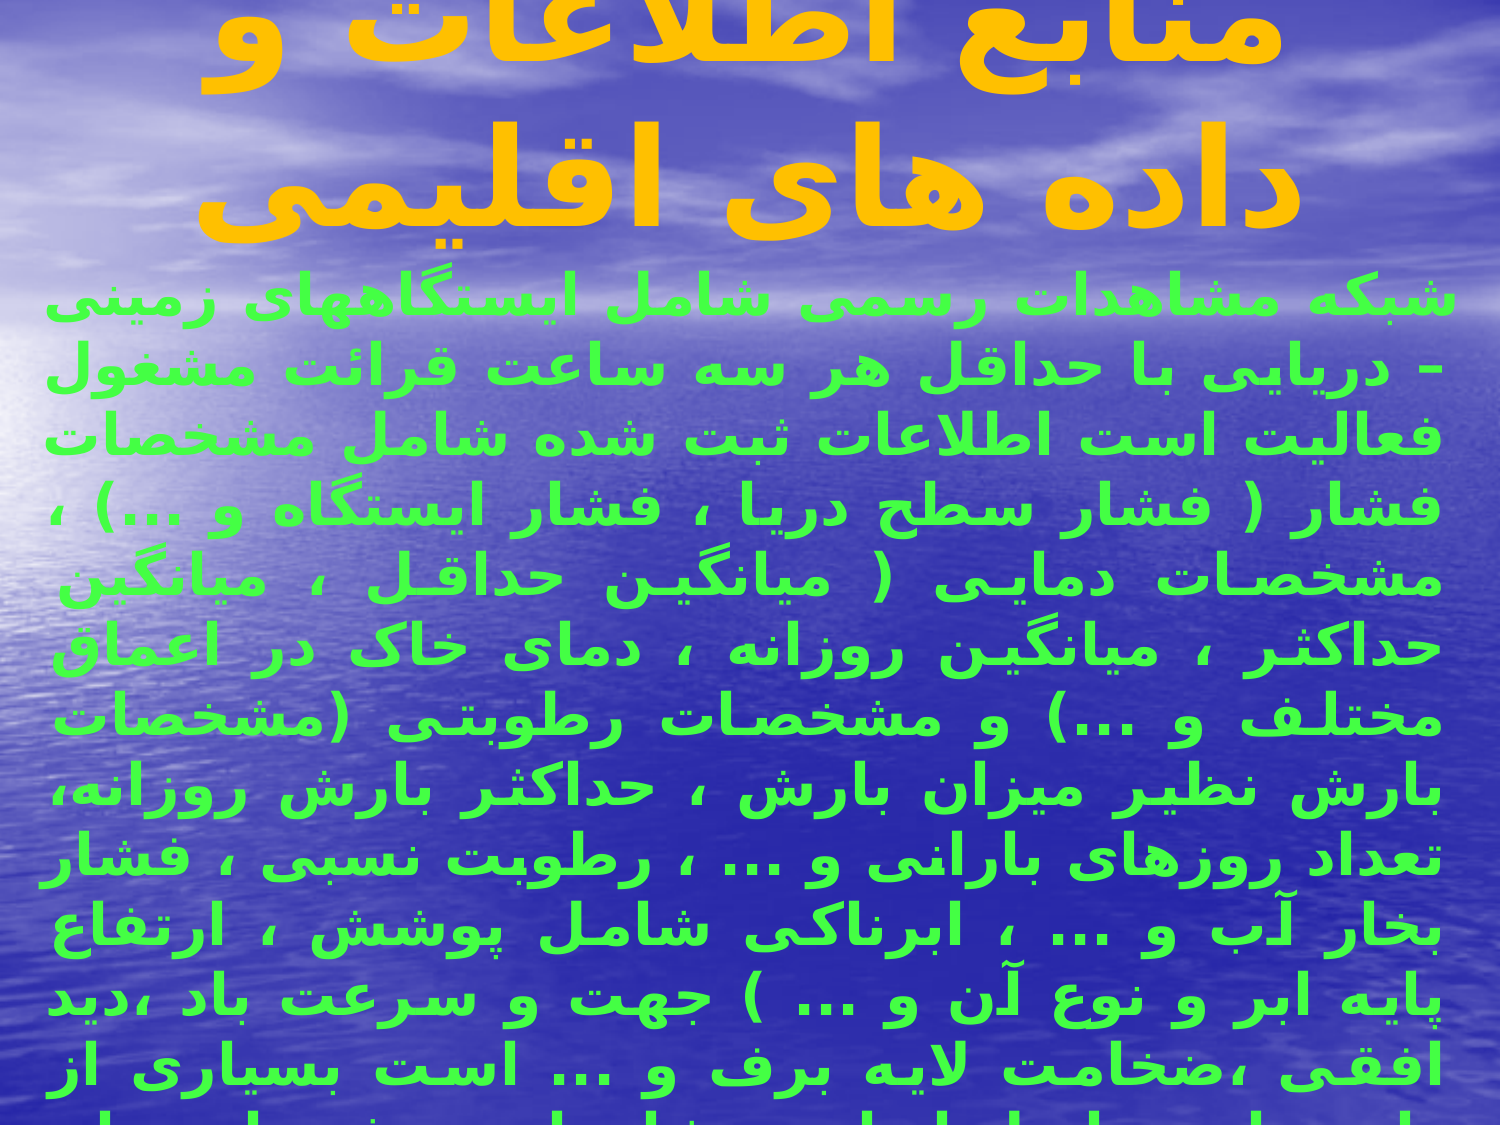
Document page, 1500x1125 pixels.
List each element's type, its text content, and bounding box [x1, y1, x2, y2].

list شبکه مشاهدات رسمی شامل ایستگاههای زمینی – دریایی با حداقل هر سه ساعت قرائت مشغول فعالیت است اطلاعات ثبت شده شامل مشخصات فشار ( فشار سطح دریا ، فشار ایستگاه و ...) ، مشخصات دمایی ( میانگین حداقل ، میانگین حداکثر ، میانگین روزانه ، دمای خاک در اعماق مختلف و ...) و مشخصات رطوبتی (مشخصات بارش نظیر میزان بارش ، حداکثر بارش روزانه، تعداد روزهای بارانی و ... ، رطوبت نسبی ، فشار بخار آب و ... ، ابرناکی شامل پوشش ، ارتفاع پایه ابر و نوع آن و ... ) جهت و سرعت باد ،دید افقی ،ضخامت لایه برف و ... است بسیاری از داده های حاصل از این مشاهدات بویژه داده های اندازه گیری شده در ایستگاههای موسوم به ایستگاههای همدید از طریق شبکه ارتباط از دور جهانی و زیر نظر سازمان جهانی هواشناسی (wmo) به مرکز این سازمان ارسال می شود. [24, 249, 1476, 1125]
title منابع اطلاعات و داده های اقلیمی [74, 0, 1426, 178]
